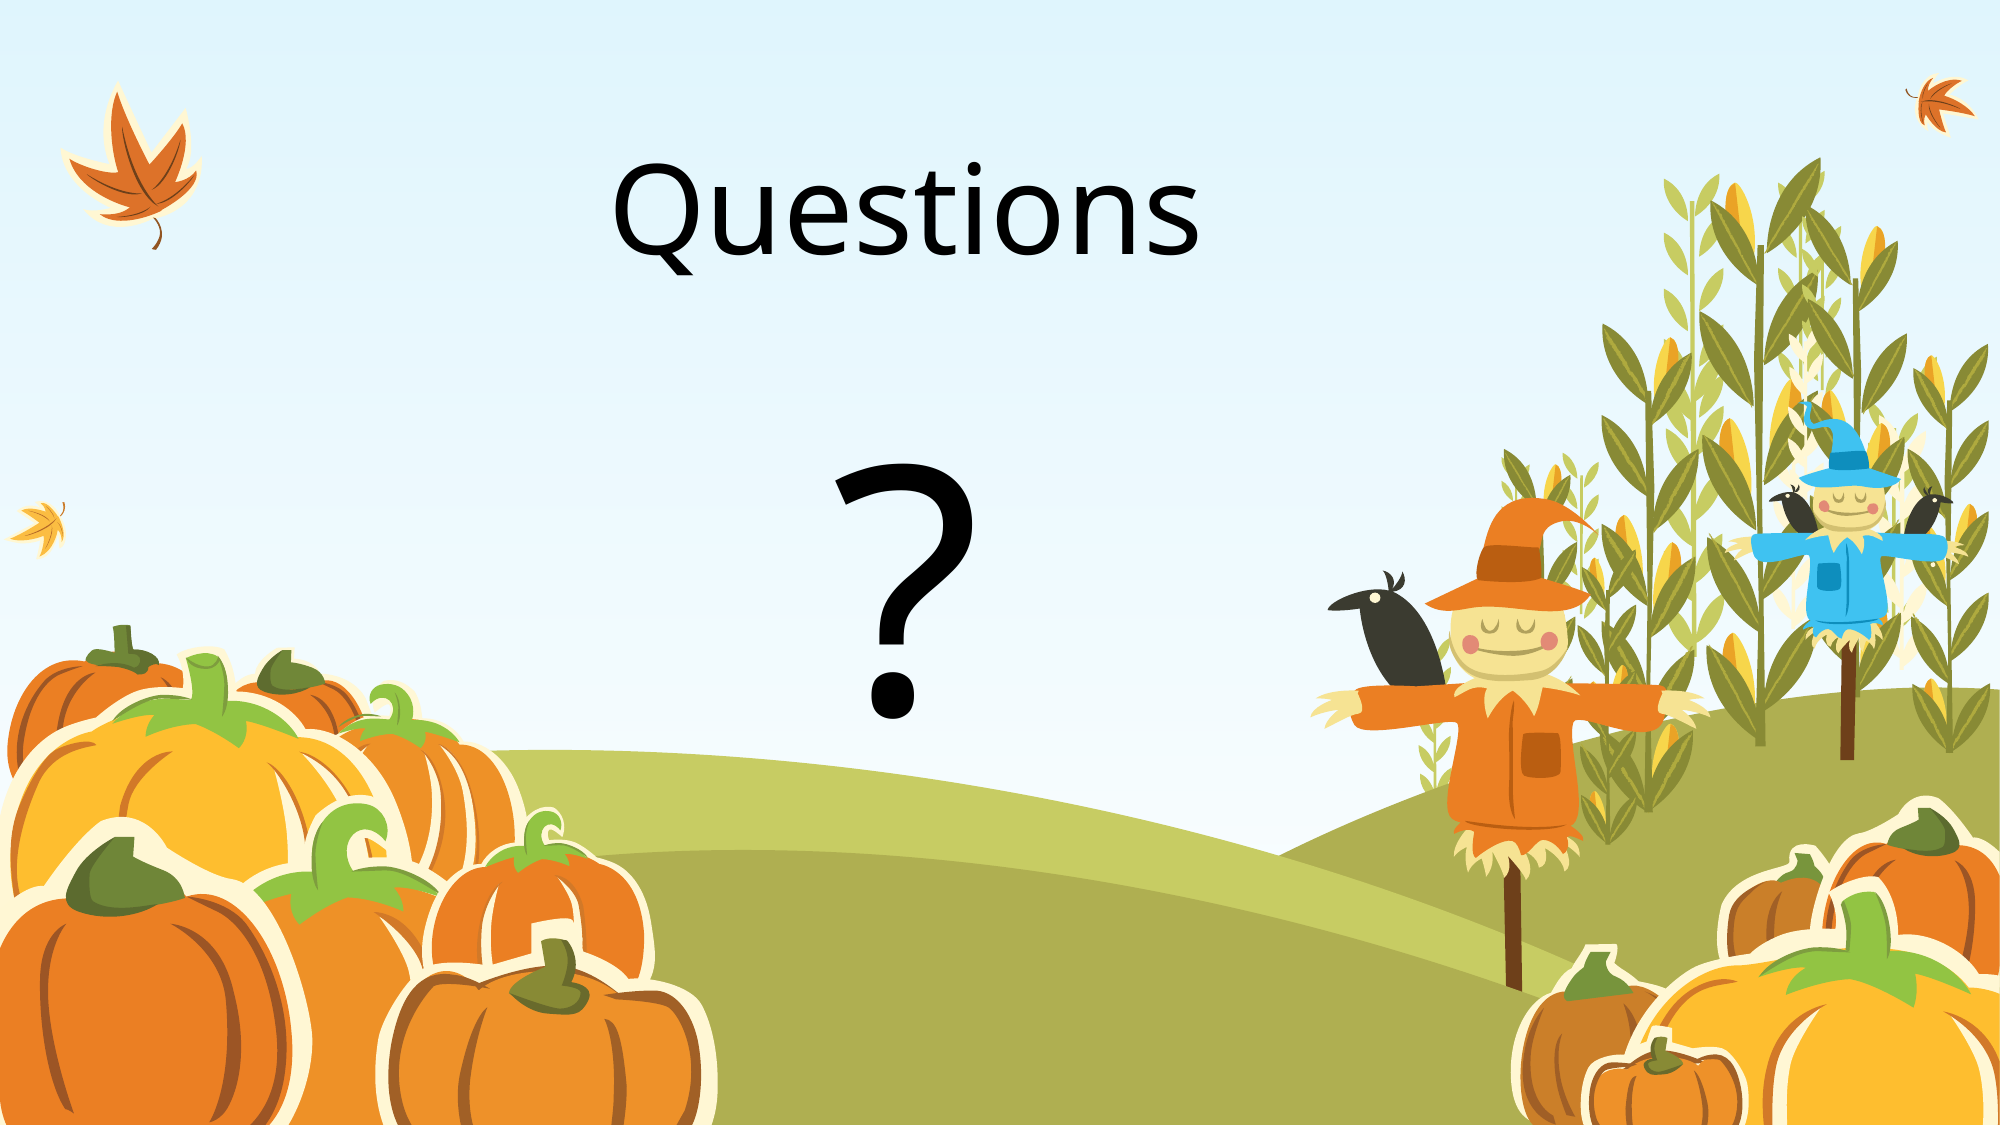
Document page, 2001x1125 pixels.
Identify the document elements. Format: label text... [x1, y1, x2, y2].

title Questions ? [333, 135, 1479, 800]
